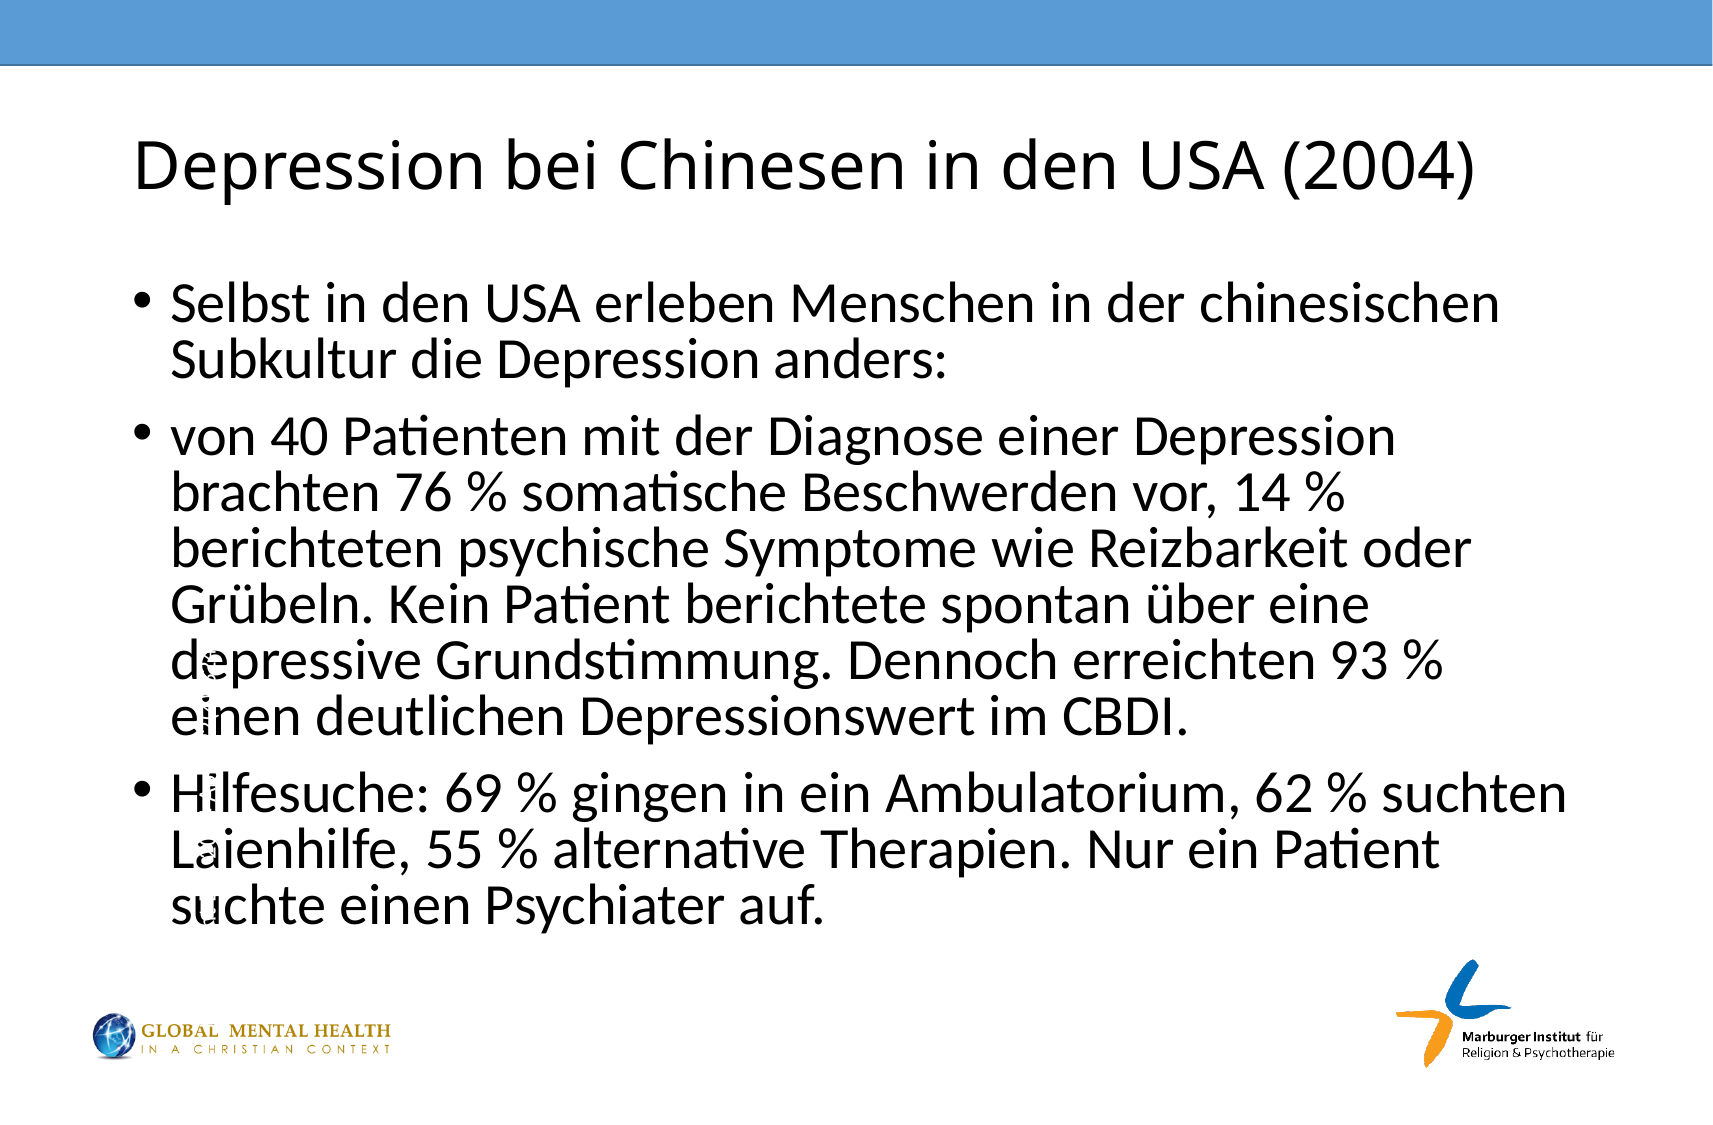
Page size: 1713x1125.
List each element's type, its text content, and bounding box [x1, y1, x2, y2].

text_box J Nerv Ment Dis. 2004 Apr;192(4):324-7. [183, 408, 228, 1047]
picture [1392, 954, 1622, 1072]
picture [90, 1009, 395, 1061]
list Selbst in den USA erleben Menschen in der chinesischen Subkultur die Depression anders: von 40 Patienten mit der Diagnose einer Depression brachten 76 % somatische Beschwerden vor, 14 % berichteten psychische Symptome wie Reizbarkeit oder Grübeln. Kein Patient berichtete spontan über eine depressive Grundstimmung. Dennoch erreichten 93 % einen deutlichen Depressionswert im CBDI. Hilfesuche: 69 % gingen in ein Ambulatorium, 62 % suchten Laienhilfe, 55 % alternative Therapien. Nur ein Patient suchte einen Psychiater auf. [117, 270, 1595, 1014]
title Depression bei Chinesen in den USA (2004) [117, 86, 1595, 249]
